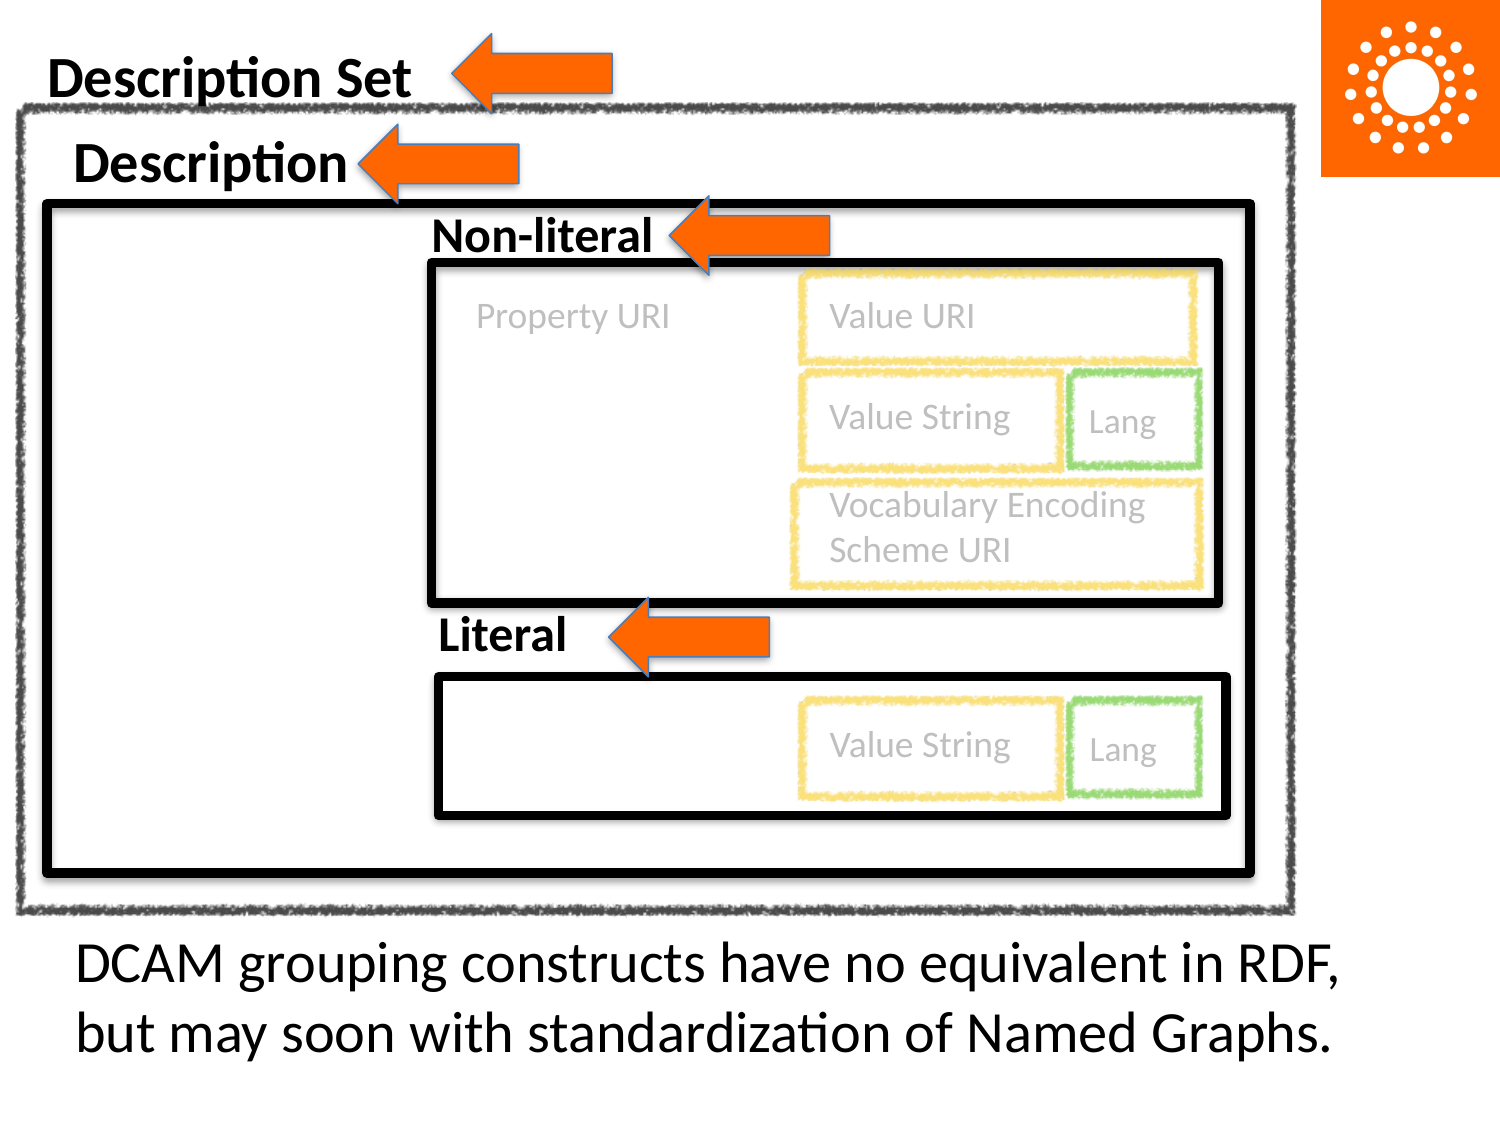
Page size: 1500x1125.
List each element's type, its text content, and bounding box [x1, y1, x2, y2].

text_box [1067, 695, 1220, 800]
text_box DCAM grouping constructs have no equivalent in RDF, but may soon with standardization of Named Graphs. [60, 917, 1357, 1072]
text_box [796, 268, 1199, 367]
text_box [451, 32, 613, 101]
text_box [14, 102, 1297, 918]
text_box Description Set [47, 45, 432, 101]
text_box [789, 477, 1205, 593]
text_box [796, 367, 1066, 476]
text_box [797, 695, 1067, 804]
picture [1320, 0, 1500, 177]
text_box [1066, 367, 1219, 472]
